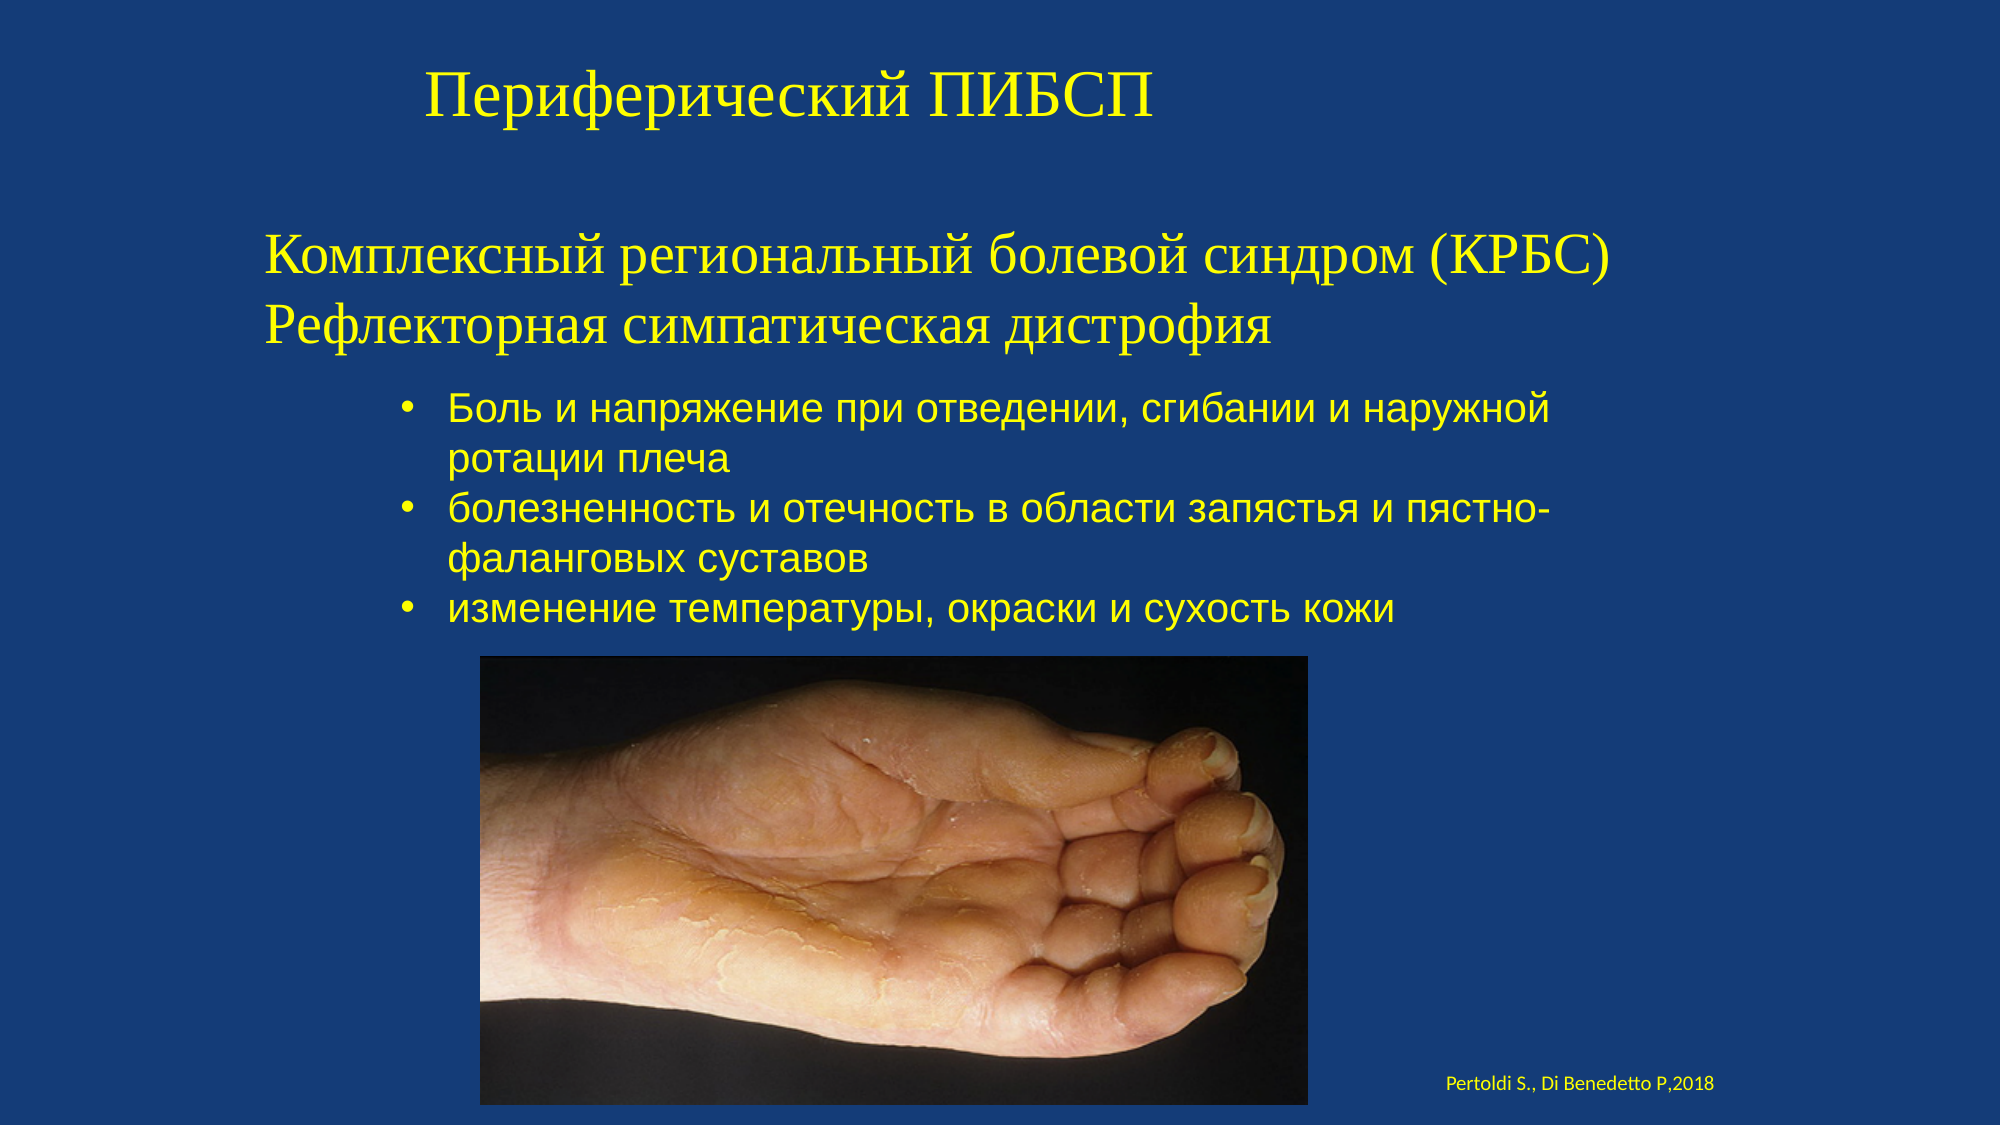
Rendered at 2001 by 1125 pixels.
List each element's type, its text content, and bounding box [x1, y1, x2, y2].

text_box Боль и напряжение при отведении, сгибании и наружной ротации плеча болезненность и отечность в области запястья и пястно-фаланговых суставов изменение температуры, окраски и сухость кожи [385, 373, 1662, 639]
text_box Pertoldi S., Di Benedetto P,2018 [1431, 1061, 1869, 1102]
text_box Комплексный региональный болевой синдром (КРБС) Рефлекторная симпатическая дистрофия [249, 207, 1650, 688]
text_box Периферический ПИБСП [409, 42, 1496, 138]
picture [479, 656, 1308, 1105]
